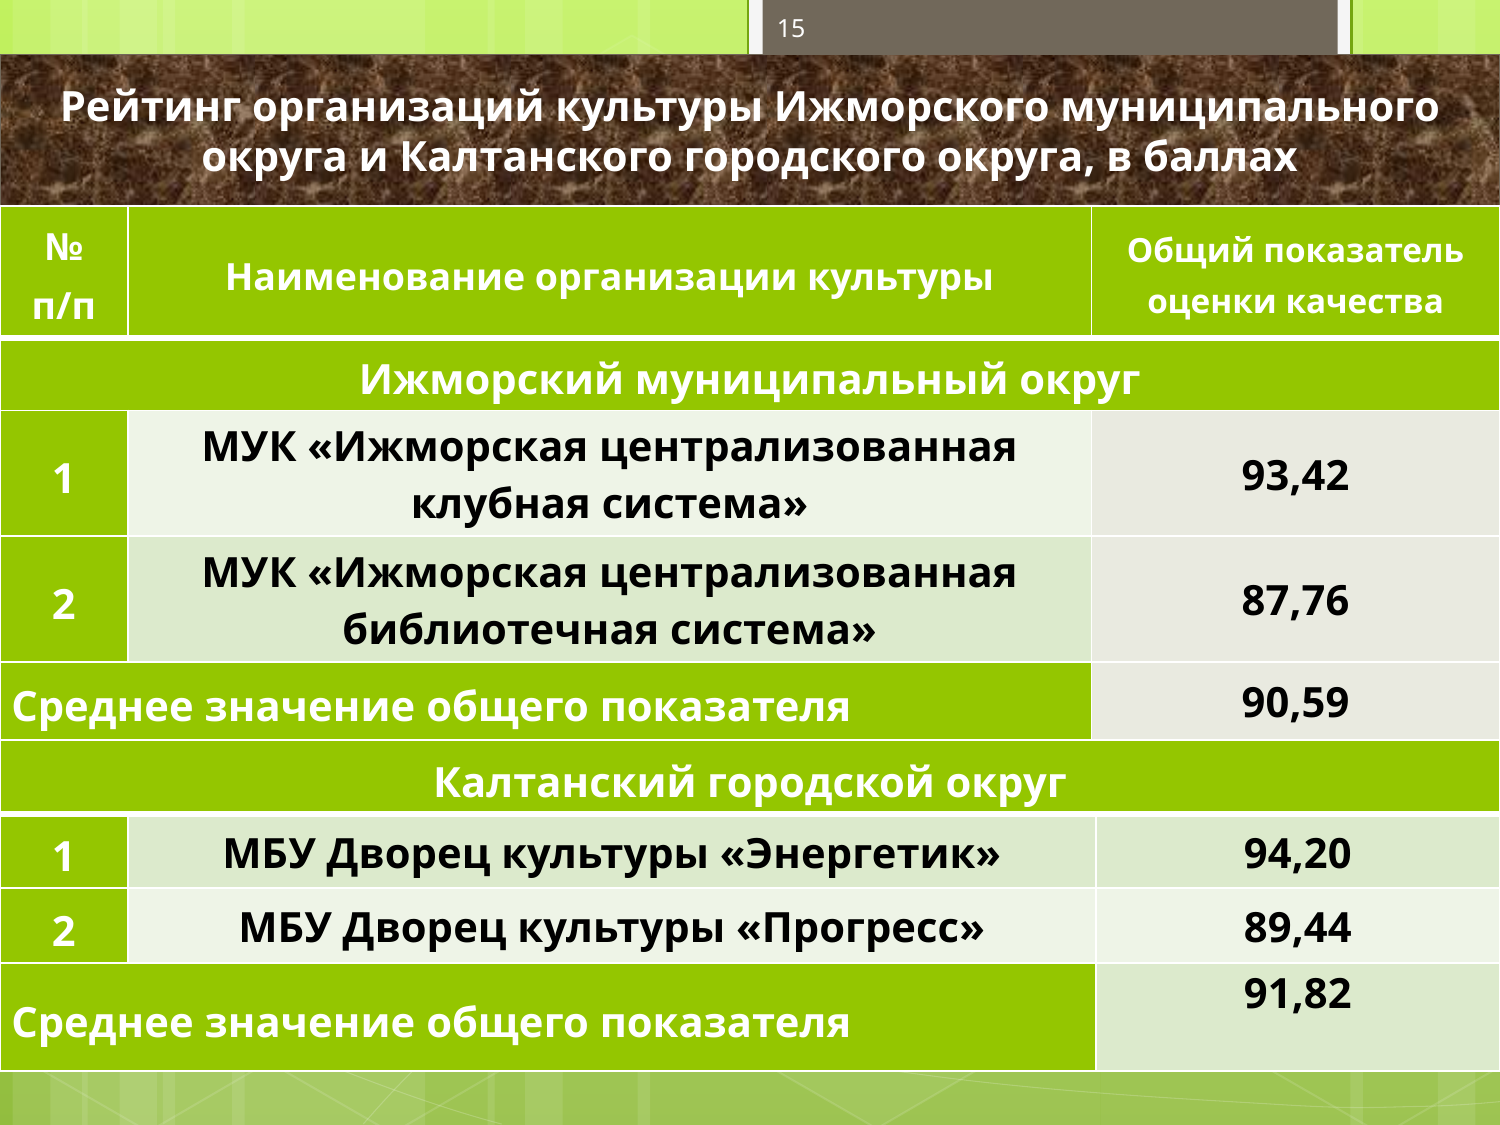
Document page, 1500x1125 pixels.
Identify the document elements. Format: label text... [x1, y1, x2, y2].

table_header Наименование организации культуры [129, 207, 1091, 335]
table_cell 91,82 [1097, 964, 1499, 1070]
table_cell 89,44 [1097, 889, 1499, 962]
table_cell МУК «Ижморская централизованная библиотечная система» [129, 537, 1091, 661]
table_cell 90,59 [1092, 663, 1499, 739]
table_header Общий показатель оценки качества [1092, 207, 1499, 335]
table_cell 93,42 [1092, 411, 1499, 535]
table_cell МУК «Ижморская централизованная клубная система» [129, 411, 1091, 535]
table_cell МБУ Дворец культуры «Прогресс» [129, 889, 1095, 962]
table_cell Ижморский муниципальный округ [1, 341, 1499, 410]
table_cell 2 [1, 537, 127, 661]
slide_number 15 [761, 0, 981, 60]
table_cell 1 [1, 411, 127, 535]
table_cell 87,76 [1092, 537, 1499, 661]
table_cell 1 [1, 817, 127, 887]
table_cell 94,20 [1097, 817, 1499, 887]
table_header Калтанский городской округ [1, 741, 1499, 811]
table_cell Среднее значение общего показателя [1, 964, 1095, 1070]
table_cell 2 [1, 889, 127, 962]
text_box Рейтинг организаций культуры Ижморского муниципального округа и Калтанского городского округа, в баллах [0, 54, 1500, 205]
table_cell Среднее значение общего показателя [1, 663, 1091, 739]
table_header № п/п [1, 207, 127, 335]
table_cell МБУ Дворец культуры «Энергетик» [129, 817, 1095, 887]
